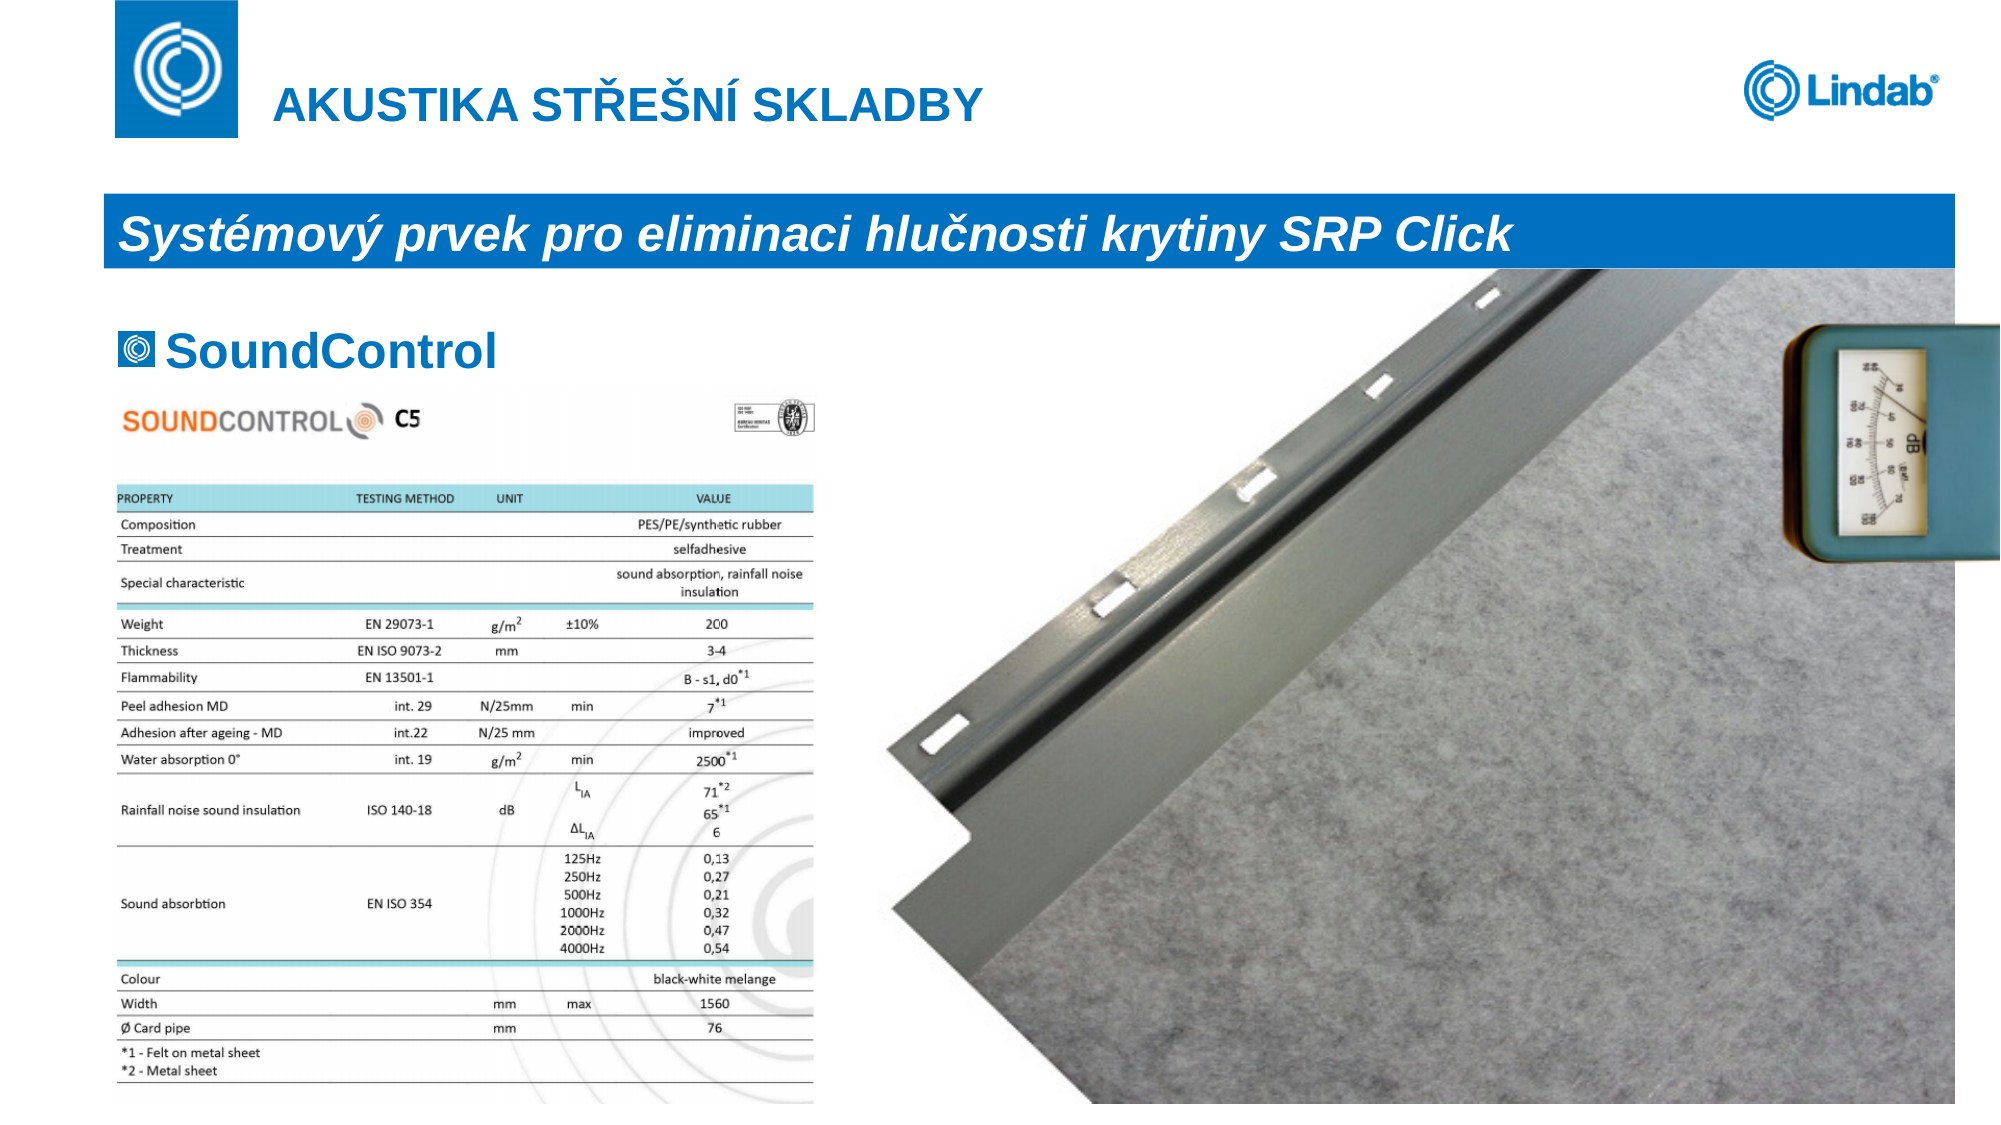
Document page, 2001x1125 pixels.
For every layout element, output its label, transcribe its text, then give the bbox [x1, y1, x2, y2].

picture [115, 0, 238, 138]
picture [876, 269, 2000, 1104]
text_box SoundControl [103, 311, 550, 386]
text_box AKUSTIKA STŘEŠNÍ SKLADBY [257, 66, 1541, 139]
picture [118, 331, 155, 367]
picture [1744, 60, 1940, 121]
picture [115, 388, 820, 1104]
text_box Systémový prvek pro eliminaci hlučnosti krytiny SRP Click [103, 193, 1955, 269]
